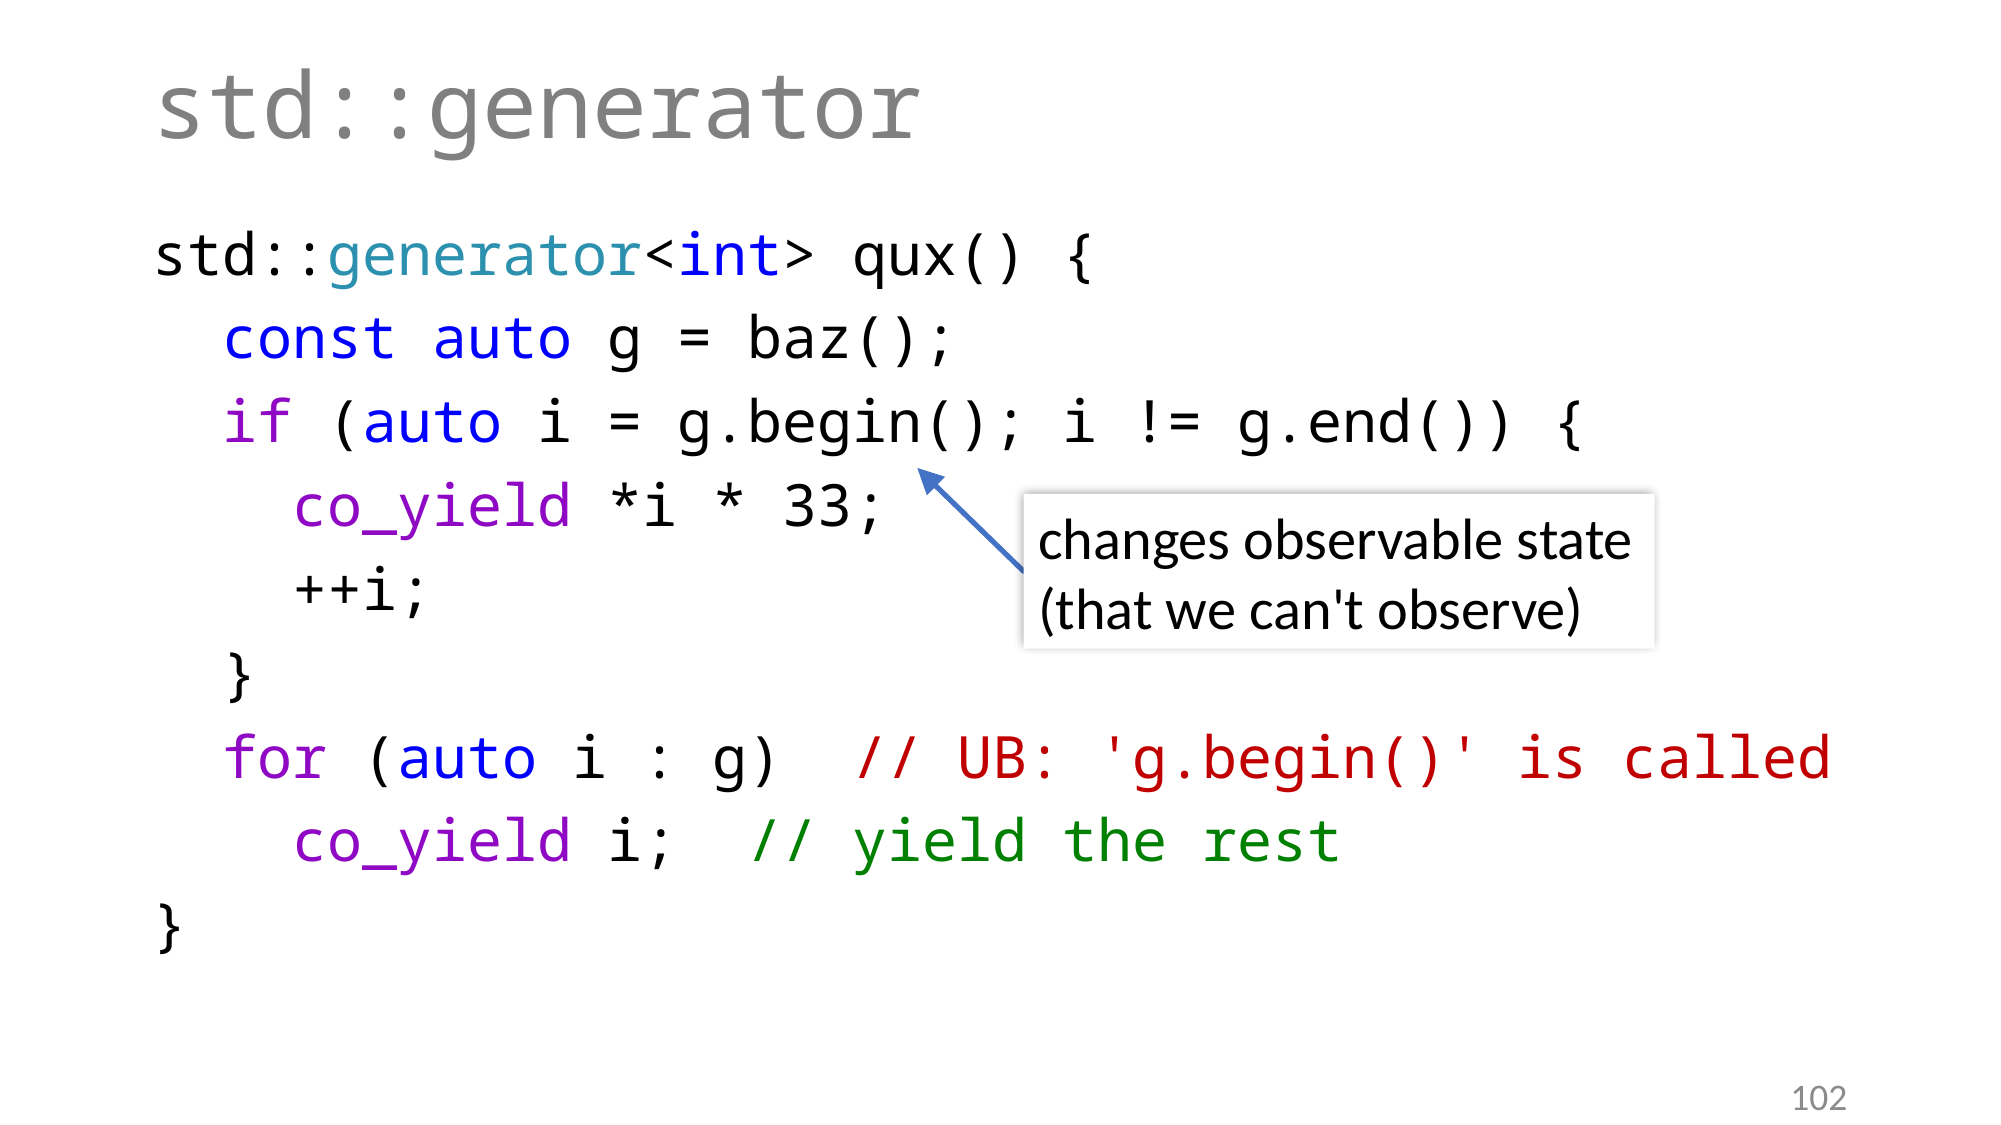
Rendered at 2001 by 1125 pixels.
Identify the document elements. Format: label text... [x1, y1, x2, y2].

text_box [917, 467, 1024, 573]
list std::generator<int> qux() { const auto g = baz(); if (auto i = g.begin(); i != g.end()) { co_yield *i * 33; ++i; } for (auto i : g) // UB: 'g.begin()' is called co_yield i; // yield the rest } [137, 217, 1863, 1066]
slide_number 102 [1412, 1065, 1863, 1125]
text_box changes observable state (that we can't observe) [1023, 493, 1655, 649]
title std::generator [137, 0, 1863, 217]
